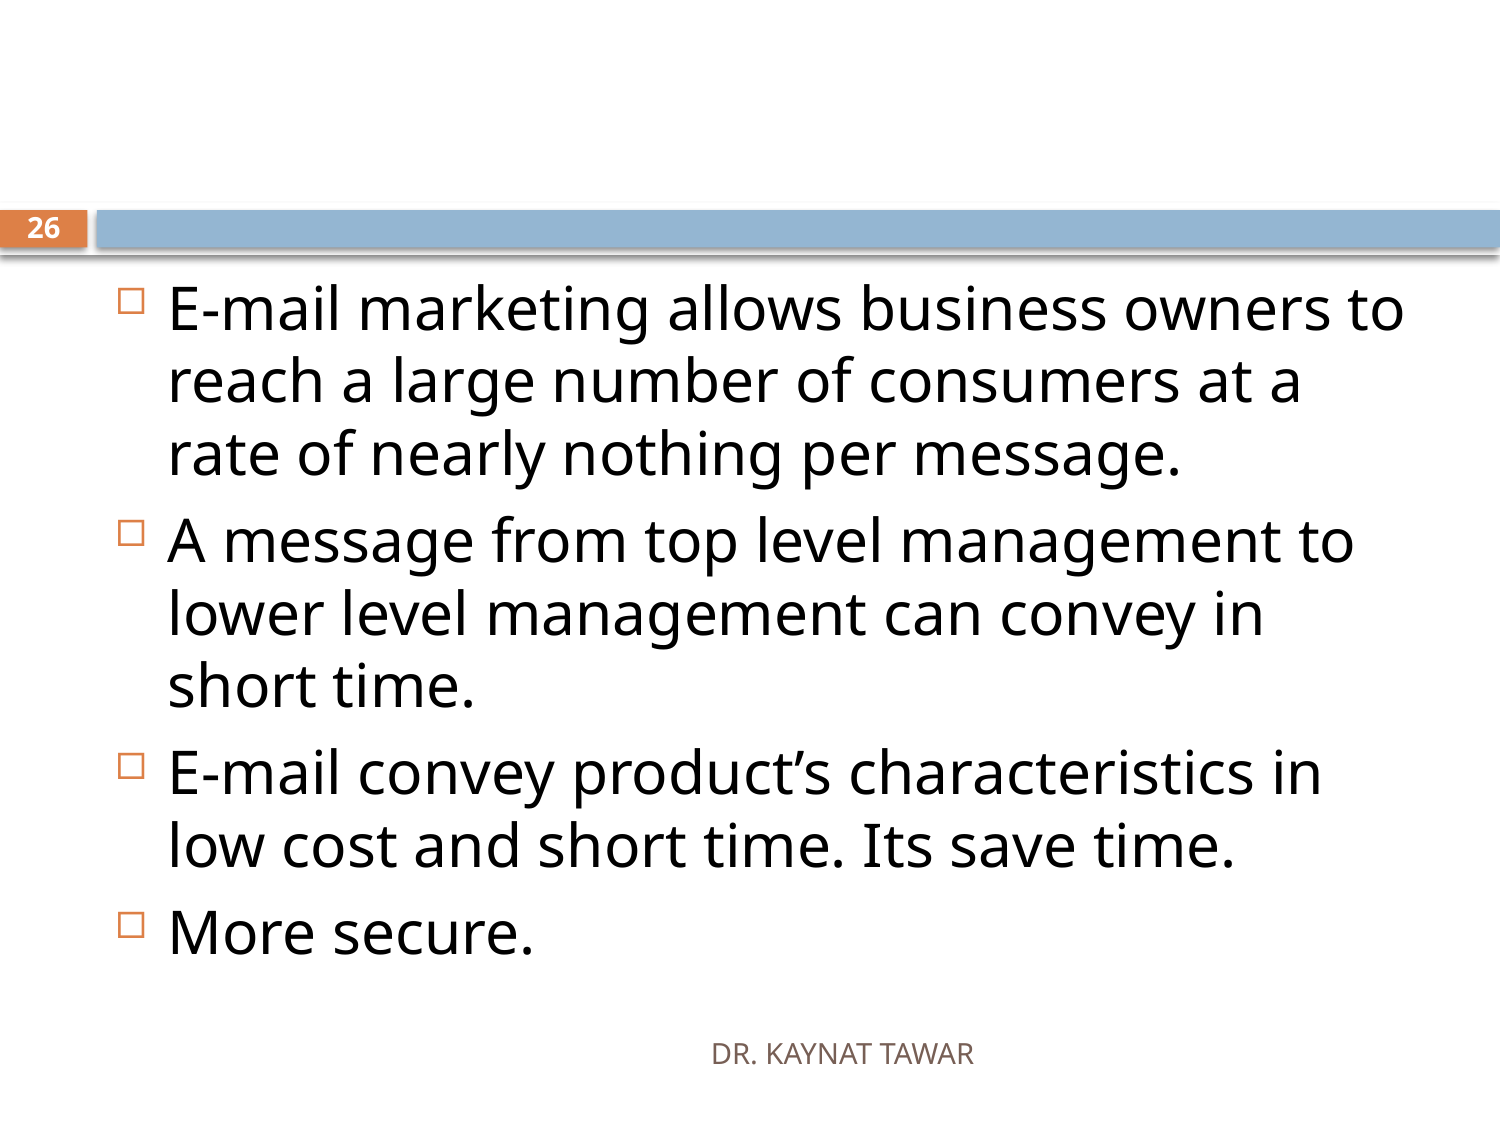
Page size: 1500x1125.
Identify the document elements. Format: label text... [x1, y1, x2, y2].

footer DR. KAYNAT TAWAR [99, 1024, 990, 1085]
slide_number 26 [0, 208, 88, 249]
list E-mail marketing allows business owners to reach a large number of consumers at a rate of nearly nothing per message. A message from top level management to lower level management can convey in short time. E-mail convey product’s characteristics in low cost and short time. Its save time. More secure. [100, 262, 1438, 1000]
